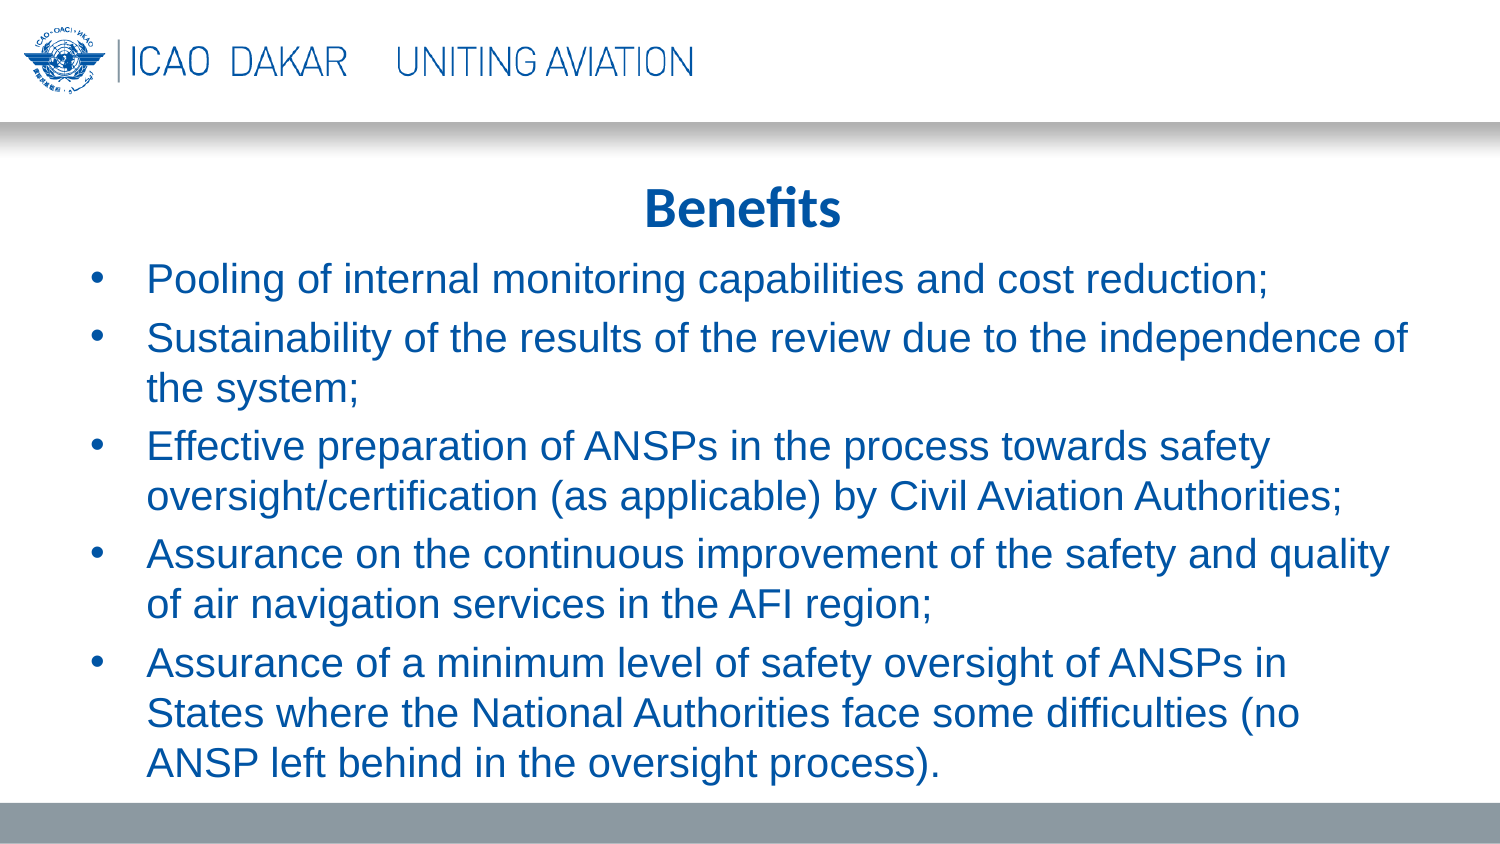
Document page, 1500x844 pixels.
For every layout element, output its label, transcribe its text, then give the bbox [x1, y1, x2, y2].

list Pooling of internal monitoring capabilities and cost reduction; Sustainability of the results of the review due to the independence of the system; Effective preparation of ANSPs in the process towards safety oversight/certification (as applicable) by Civil Aviation Authorities; Assurance on the continuous improvement of the safety and quality of air navigation services in the AFI region; Assurance of a minimum level of safety oversight of ANSPs in States where the National Authorities face some difficulties (no ANSP left behind in the oversight process). [75, 244, 1425, 763]
title Benefits [75, 161, 1425, 244]
picture [0, 0, 1500, 161]
